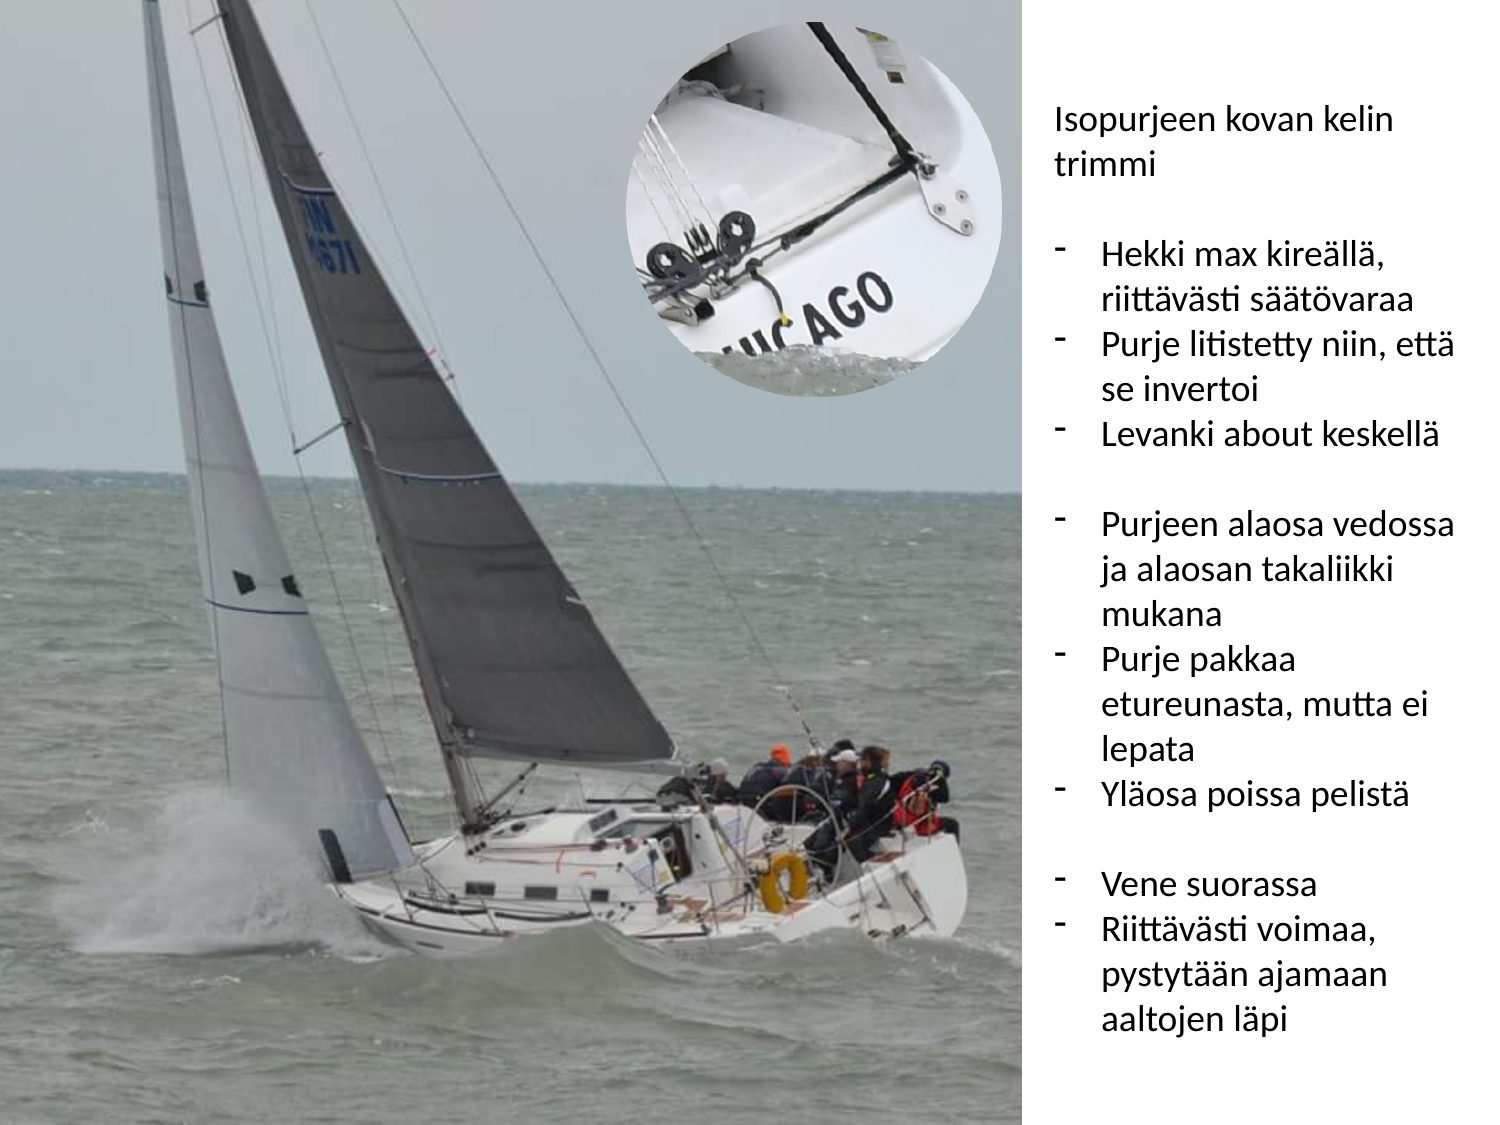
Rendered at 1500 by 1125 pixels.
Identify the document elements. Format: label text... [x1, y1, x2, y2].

picture [0, 0, 1022, 1125]
text_box Isopurjeen kovan kelin trimmi Hekki max kireällä, riittävästi säätövaraa Purje litistetty niin, että se invertoi Levanki about keskellä Purjeen alaosa vedossa ja alaosan takaliikki mukana Purje pakkaa etureunasta, mutta ei lepata Yläosa poissa pelistä Vene suorassa Riittävästi voimaa, pystytään ajamaan aaltojen läpi [1039, 86, 1472, 1070]
